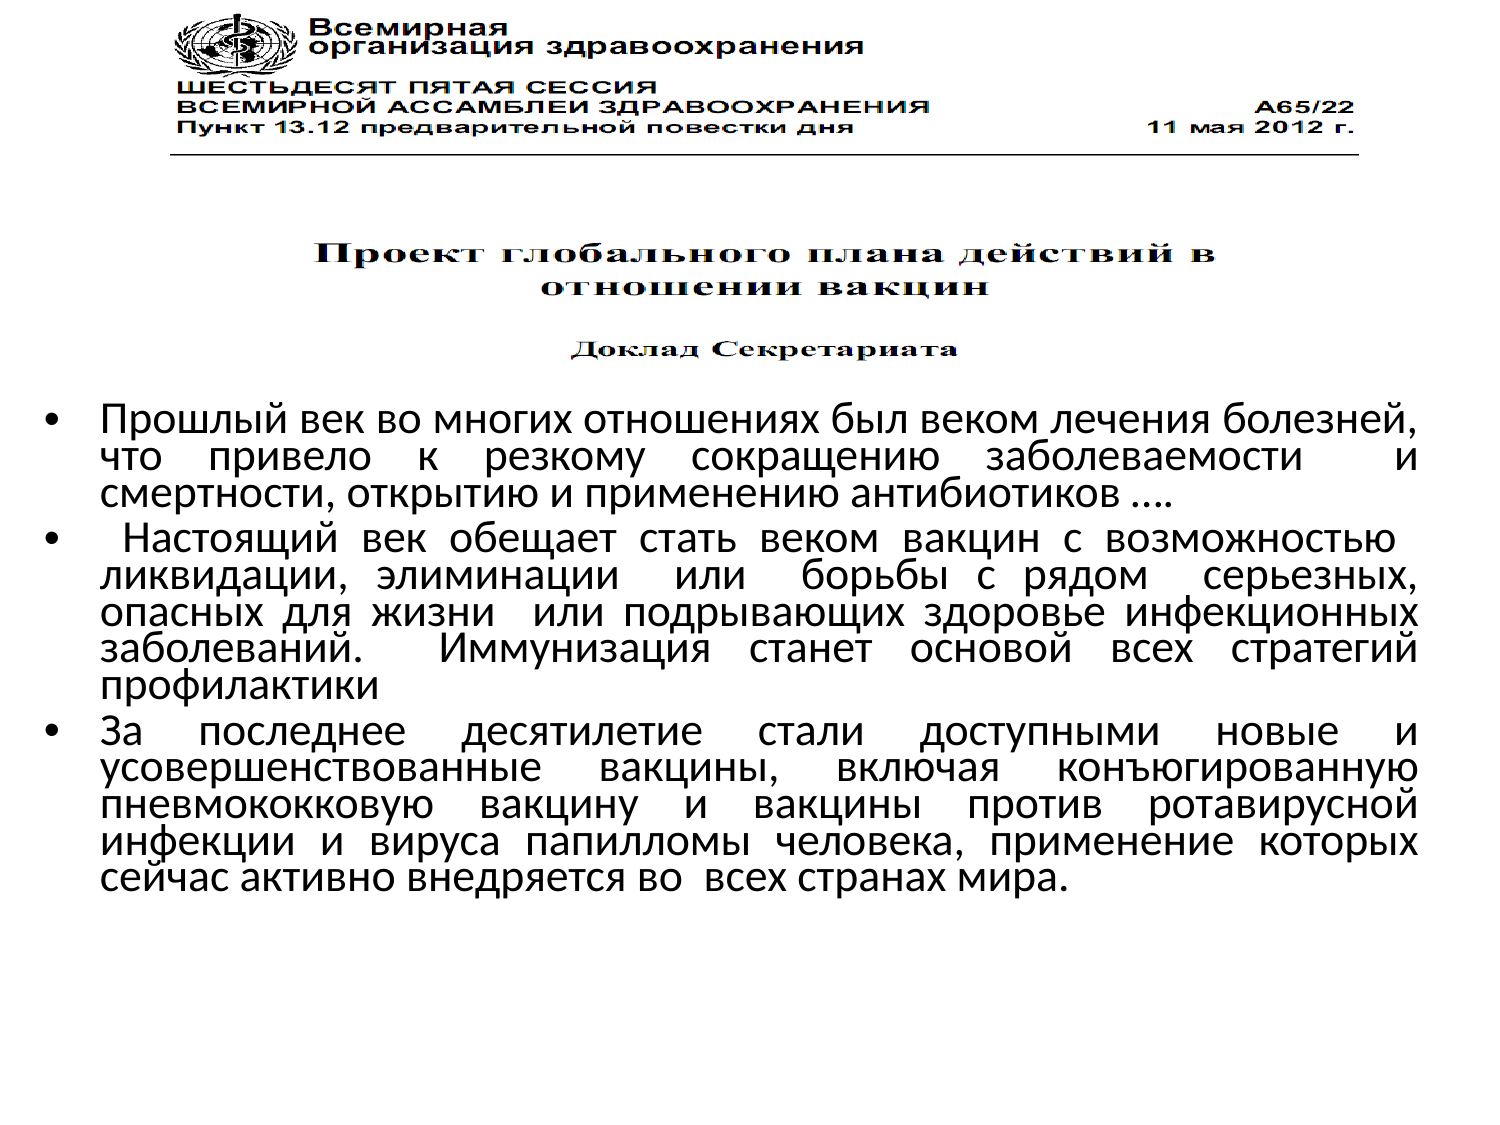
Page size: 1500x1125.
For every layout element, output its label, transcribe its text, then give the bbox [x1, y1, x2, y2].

list Прошлый век во многих отношениях был веком лечения болезней, что привело к резкому сокращению заболеваемости и смертности, открытию и применению антибиотиков …. Настоящий век обещает стать веком вакцин с возможностью ликвидации, элиминации или борьбы с рядом серьезных, опасных для жизни или подрывающих здоровье инфекционных заболеваний. Иммунизация станет основой всех стратегий профилактики За последнее десятилетие стали доступными новые и усовершенствованные вакцины, включая конъюгированную пневмококковую вакцину и вакцины против ротавирусной инфекции и вируса папилломы человека, применение которых сейчас активно внедряется во всех странах мира. [28, 397, 1436, 1071]
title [52, 6, 1412, 362]
